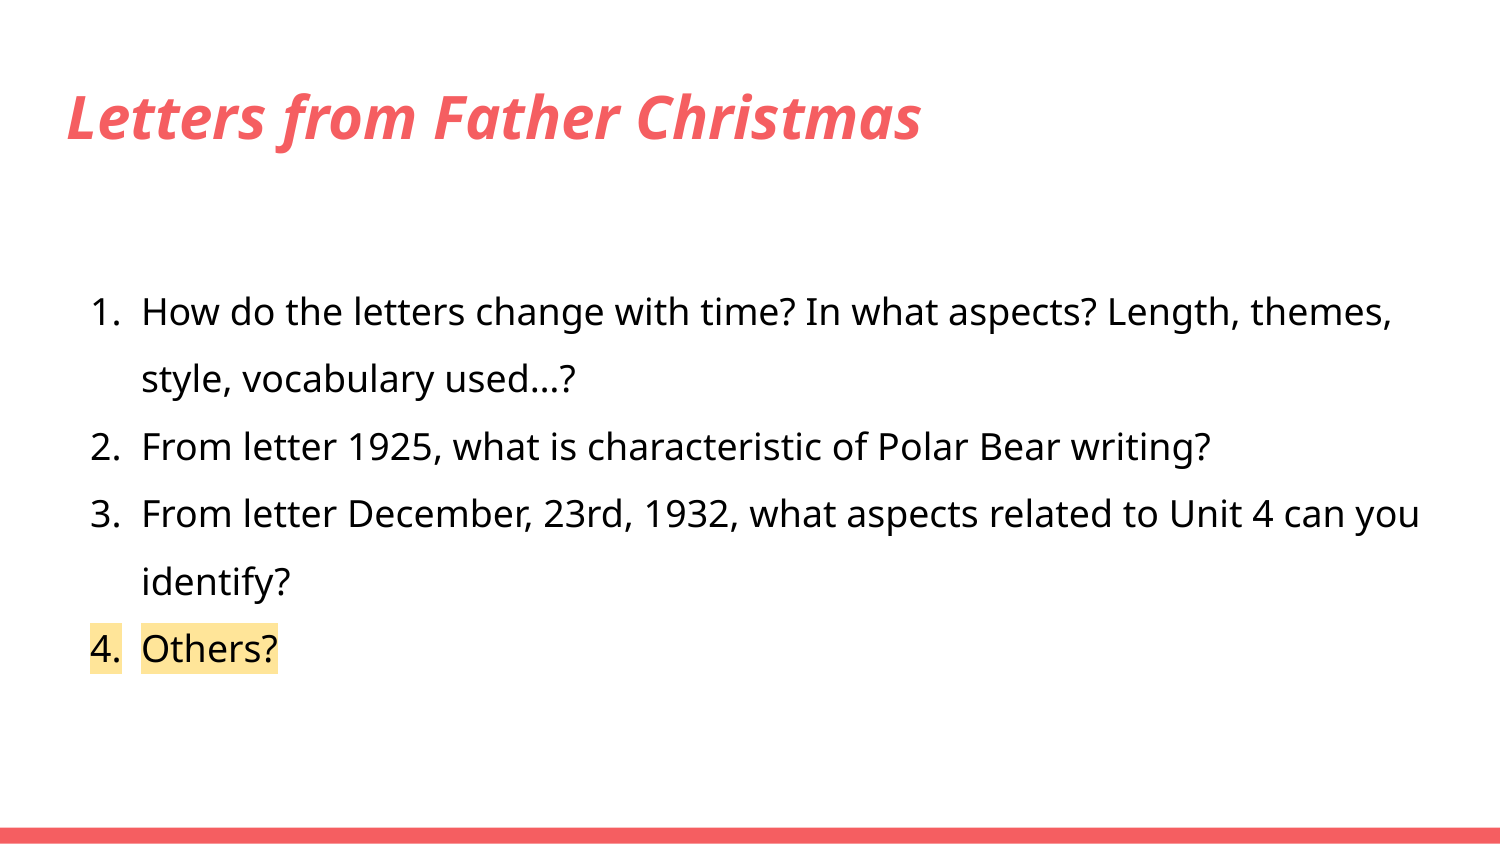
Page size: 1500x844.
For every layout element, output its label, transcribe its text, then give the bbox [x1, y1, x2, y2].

list How do the letters change with time? In what aspects? Length, themes, style, vocabulary used…? From letter 1925, what is characteristic of Polar Bear writing? From letter December, 23rd, 1932, what aspects related to Unit 4 can you identify? Others? [51, 250, 1449, 750]
title Letters from Father Christmas [51, 64, 1449, 167]
